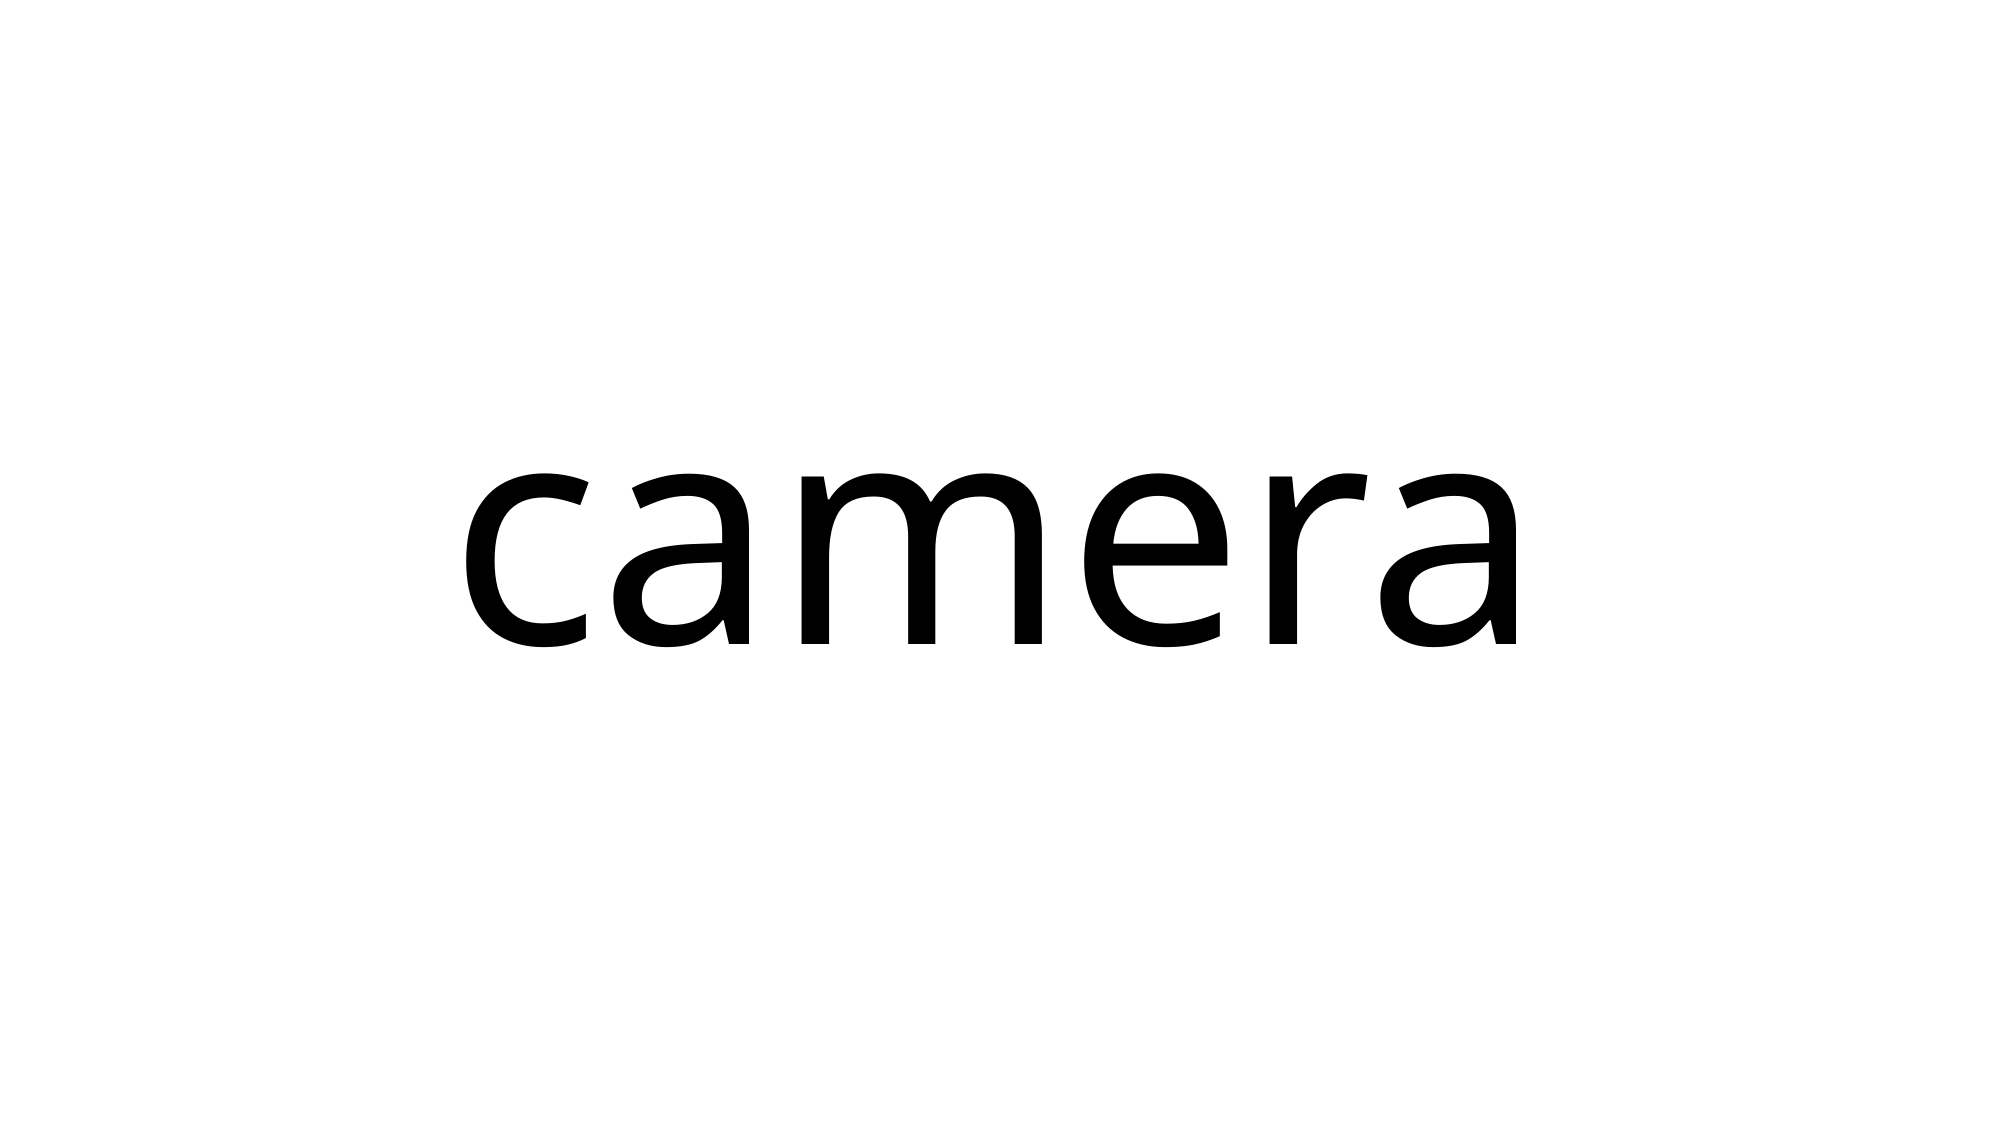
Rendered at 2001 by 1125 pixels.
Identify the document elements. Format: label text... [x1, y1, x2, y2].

title camera [245, 327, 1746, 720]
